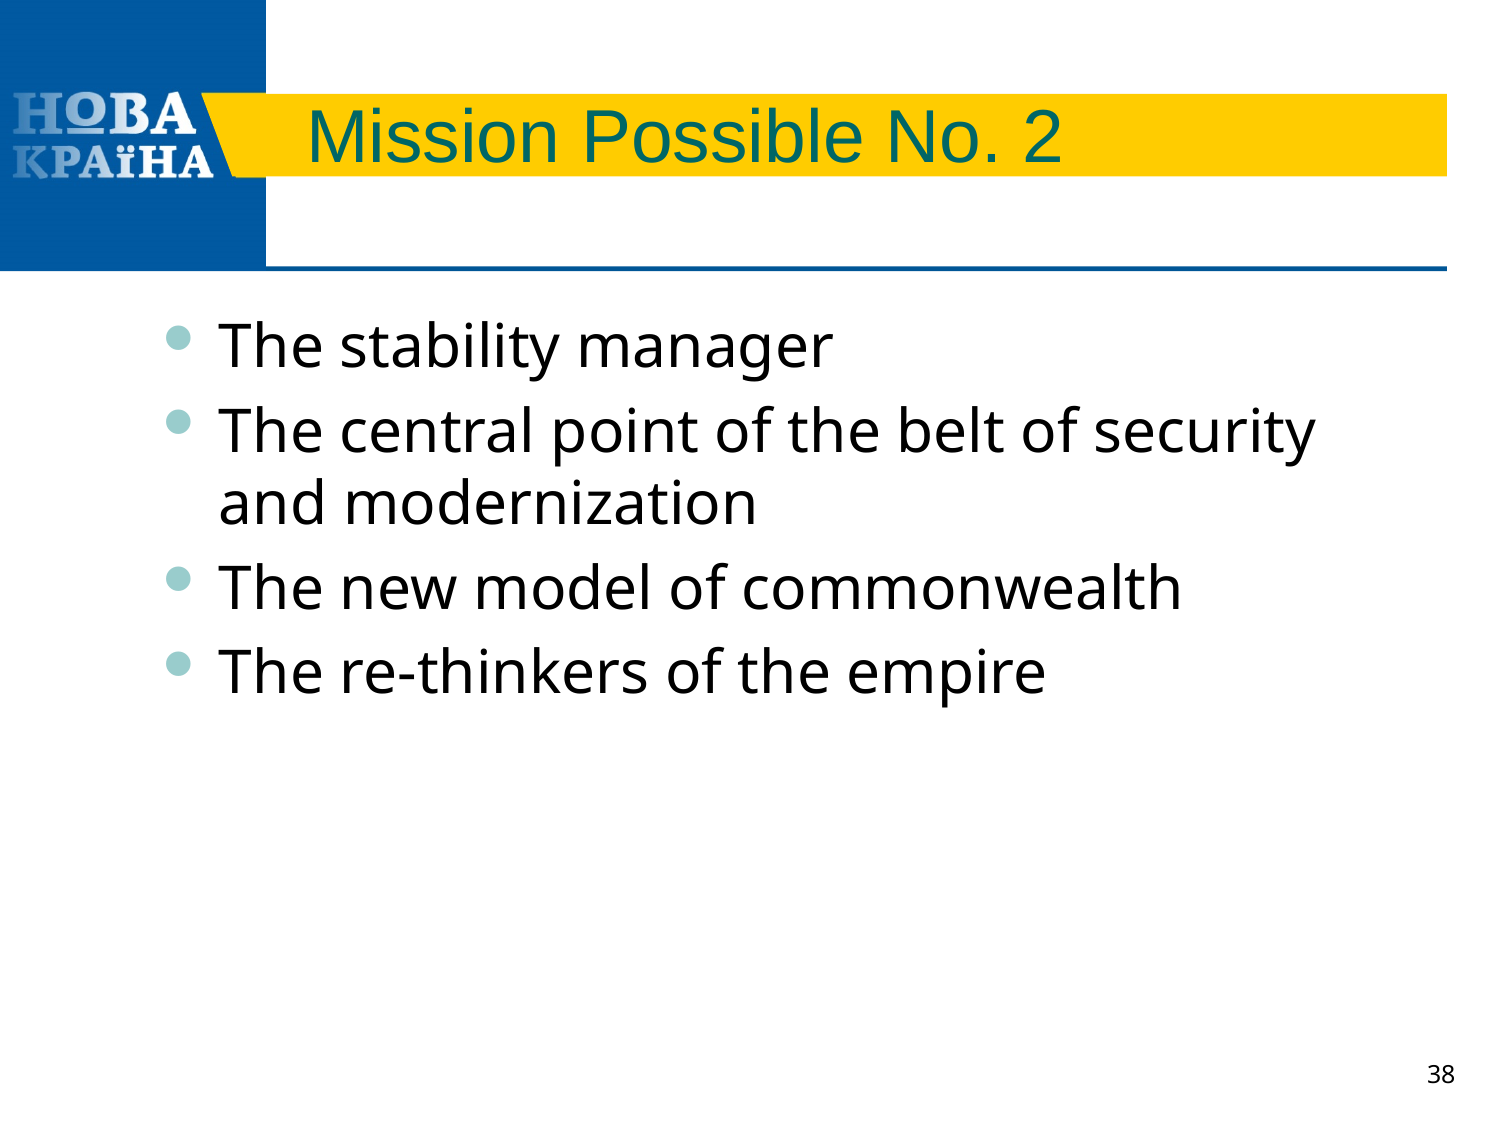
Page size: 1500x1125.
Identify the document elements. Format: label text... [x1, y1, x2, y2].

slide_number 38 [1074, 1025, 1471, 1100]
list The stability manager The central point of the belt of security and modernization The new model of commonwealth The re-thinkers of the empire [147, 299, 1425, 975]
title Mission Possible No. 2 [291, 49, 1425, 185]
picture [0, 0, 266, 271]
